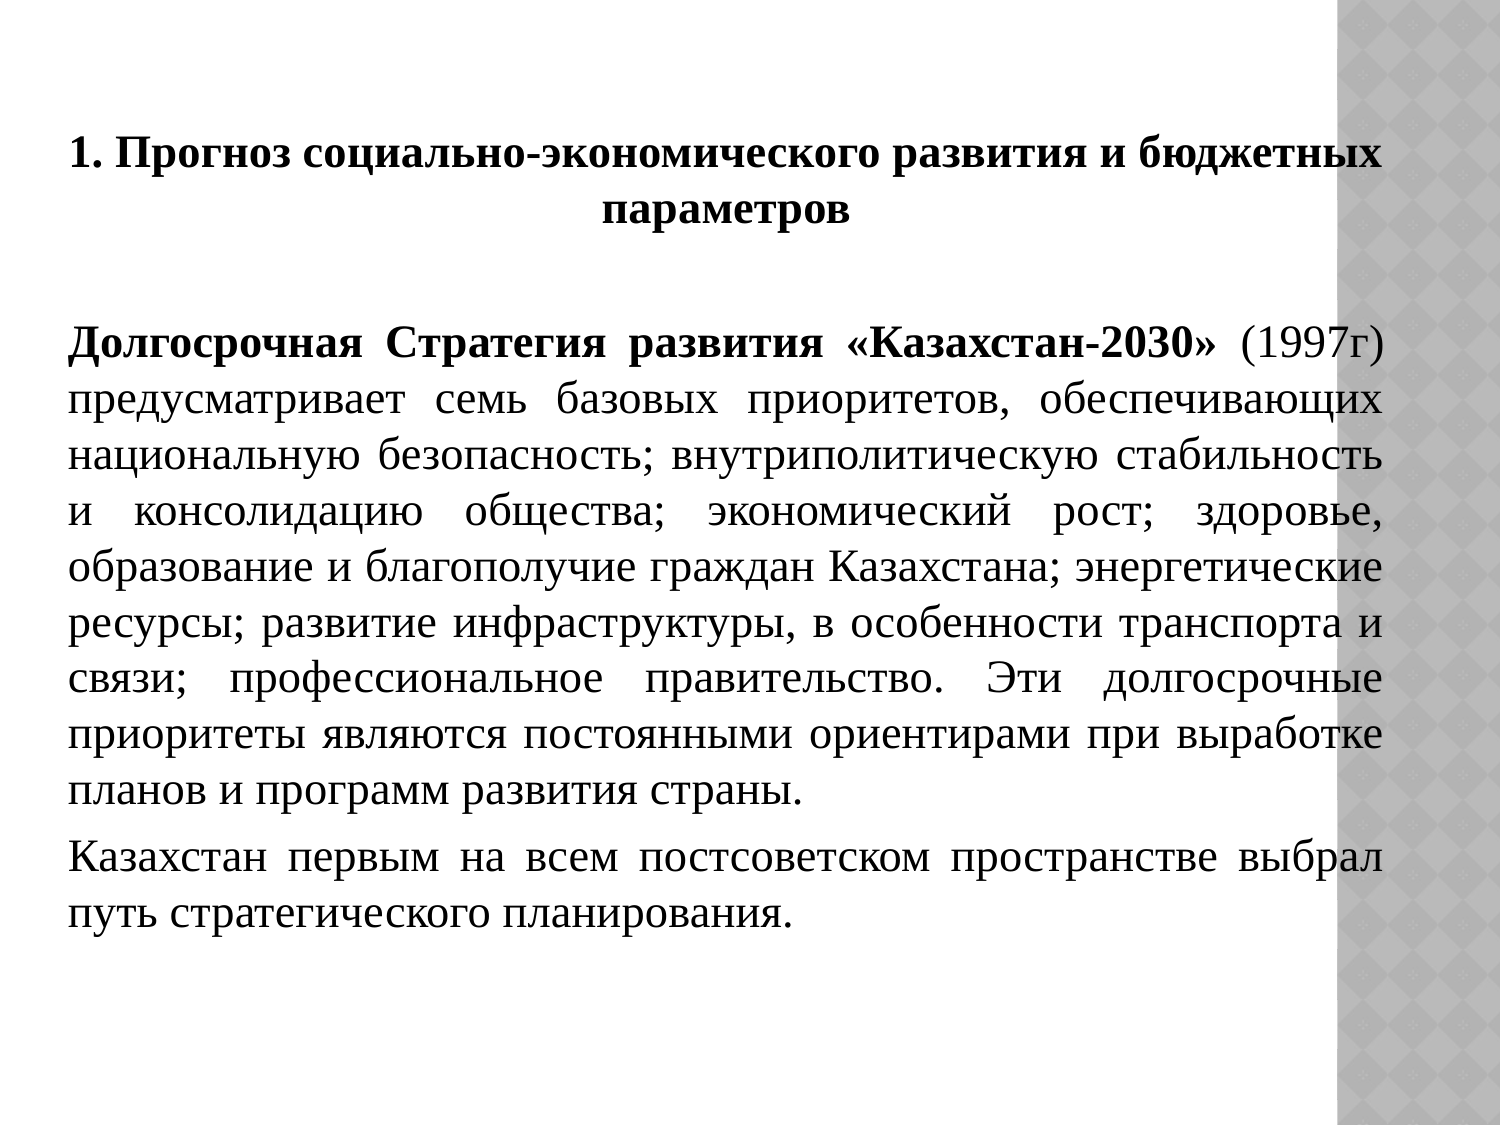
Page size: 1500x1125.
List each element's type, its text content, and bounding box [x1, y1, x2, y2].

list 1. Прогноз социально-экономического развития и бюджетных параметров Долгосрочная Стратегия развития «Казахстан-2030» (1997г) предусматривает семь базовых приоритетов, обеспечивающих национальную безопасность; внутриполитическую стабильность и консолидацию общества; экономический рост; здоровье, образование и благополучие граждан Казахстана; энергетические ресурсы; развитие инфраструктуры, в особенности транспорта и связи; профессиональное правительство. Эти долгосрочные приоритеты являются постоянными ориентирами при выработке планов и программ развития страны. Казахстан первым на всем постсоветском пространстве выбрал путь стратегического планирования. [53, 113, 1400, 1005]
